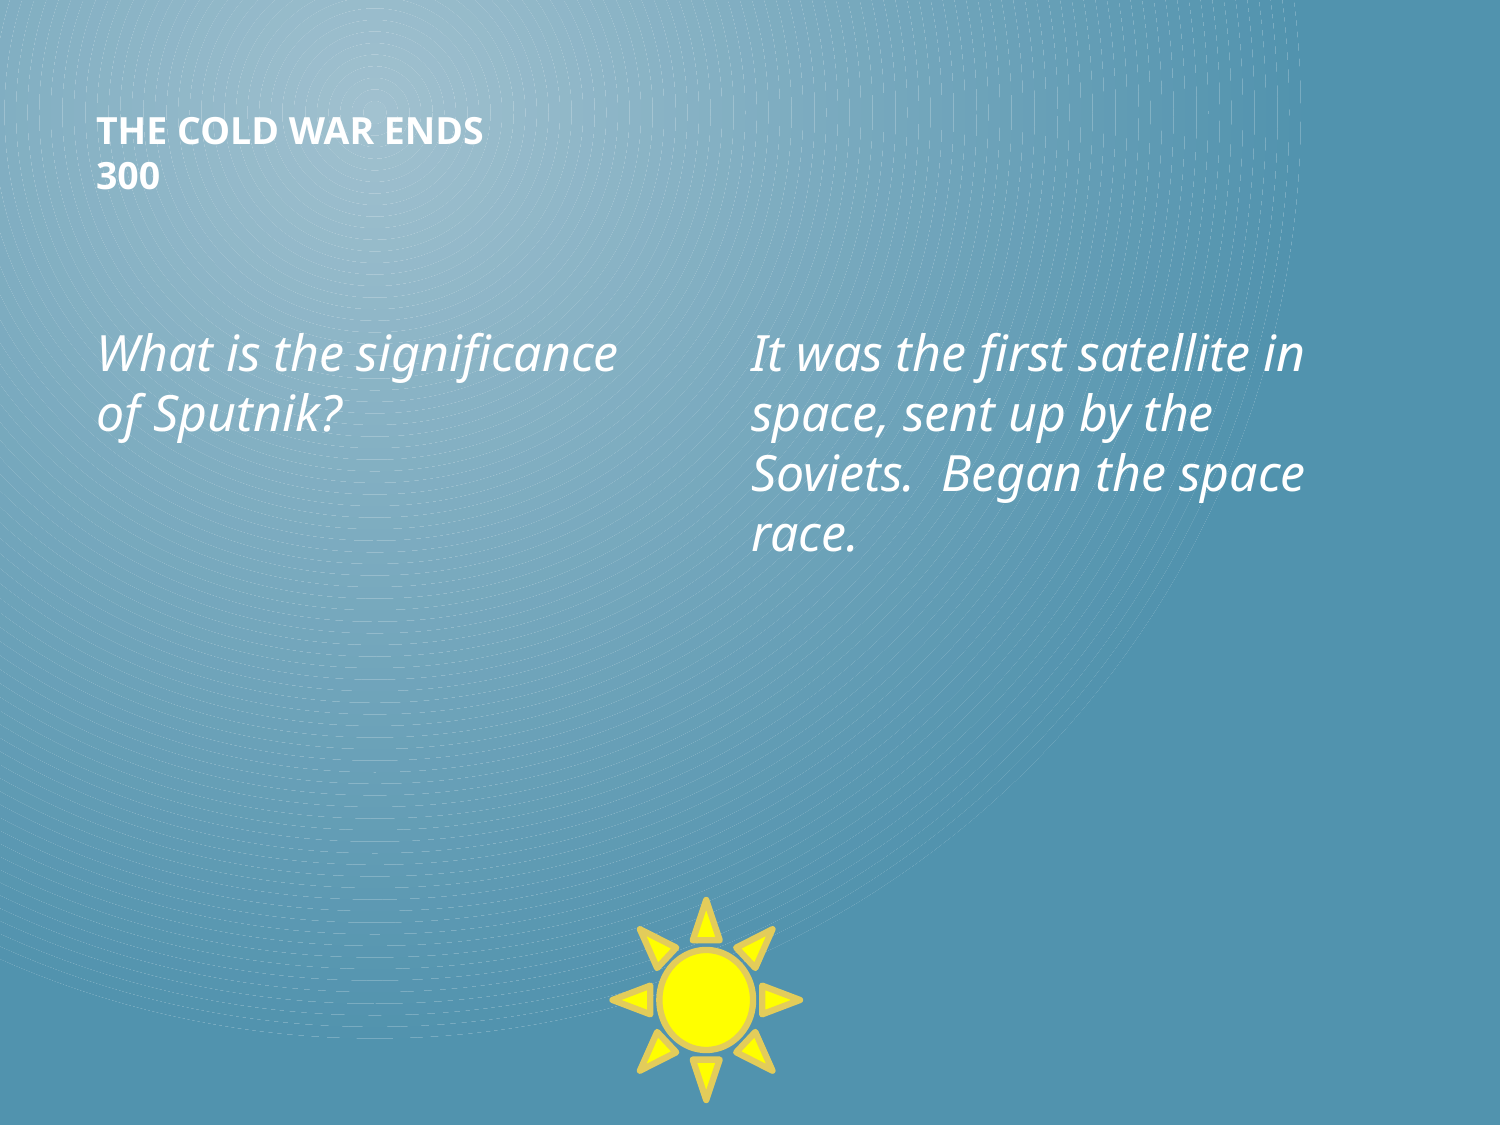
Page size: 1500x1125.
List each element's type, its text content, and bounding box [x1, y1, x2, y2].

text_box [689, 1056, 723, 1104]
list What is the significance of Sputnik? [81, 314, 679, 787]
text_box [609, 982, 654, 1018]
title The Cold War Ends 300 [81, 99, 1338, 275]
text_box [733, 926, 776, 972]
text_box [656, 946, 757, 1054]
text_box [689, 896, 723, 944]
text_box [636, 926, 680, 972]
text_box [733, 1028, 776, 1074]
text_box [636, 1028, 680, 1074]
list It was the first satellite in space, sent up by the Soviets. Began the space race. [736, 314, 1335, 787]
text_box [759, 982, 804, 1018]
